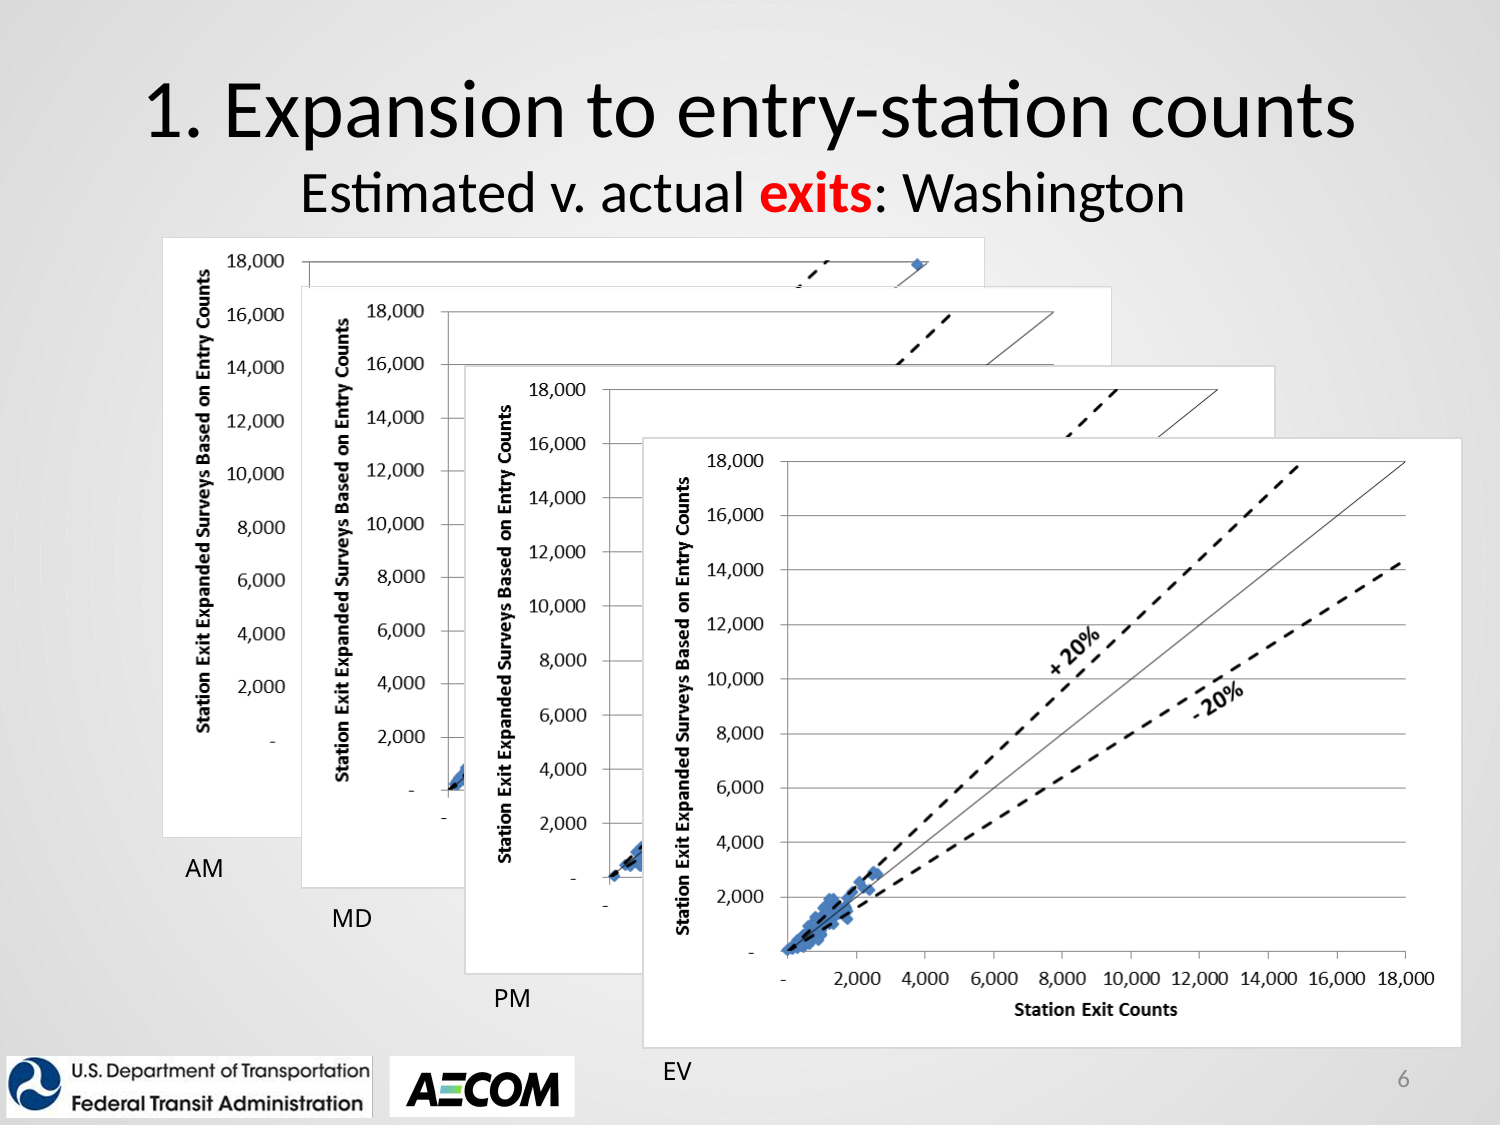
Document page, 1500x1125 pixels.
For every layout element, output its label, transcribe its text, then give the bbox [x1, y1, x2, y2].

text_box EV [627, 1048, 728, 1093]
slide_number 6 [1074, 1057, 1425, 1108]
text_box PM [462, 982, 563, 1020]
title 1. Expansion to entry-station counts Estimated v. actual exits: Washington [75, 45, 1425, 233]
text_box MD [302, 896, 403, 940]
picture [6, 1056, 386, 1125]
text_box AM [154, 844, 255, 890]
picture [162, 237, 1463, 1049]
picture [389, 1056, 575, 1117]
